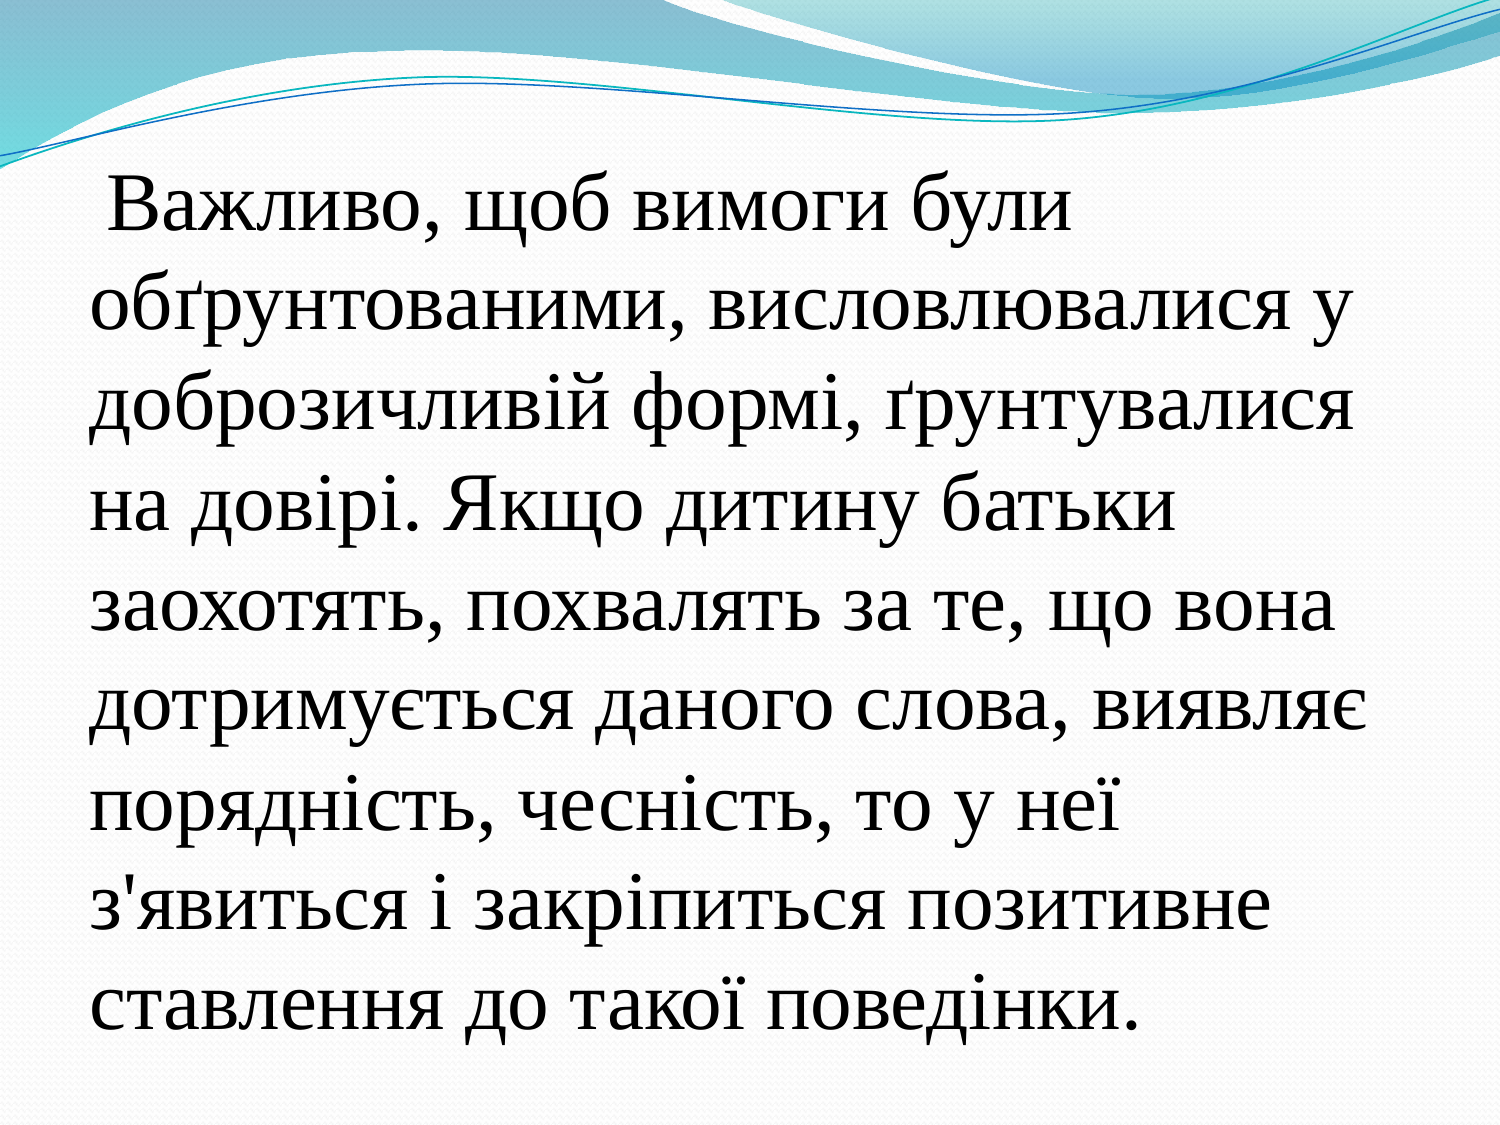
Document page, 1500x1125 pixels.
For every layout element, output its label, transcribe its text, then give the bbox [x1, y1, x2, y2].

list Важливо, щоб вимоги були обґрунтованими, висловлювалися у доброзичливій формі, ґрунтувалися на довірі. Якщо дитину батьки заохотять, похвалять за те, що вона дотримується даного слова, виявляє порядність, чесність, то у неї з'явиться і закріпиться позитивне ставлення до такої поведінки. [29, 139, 1471, 1114]
